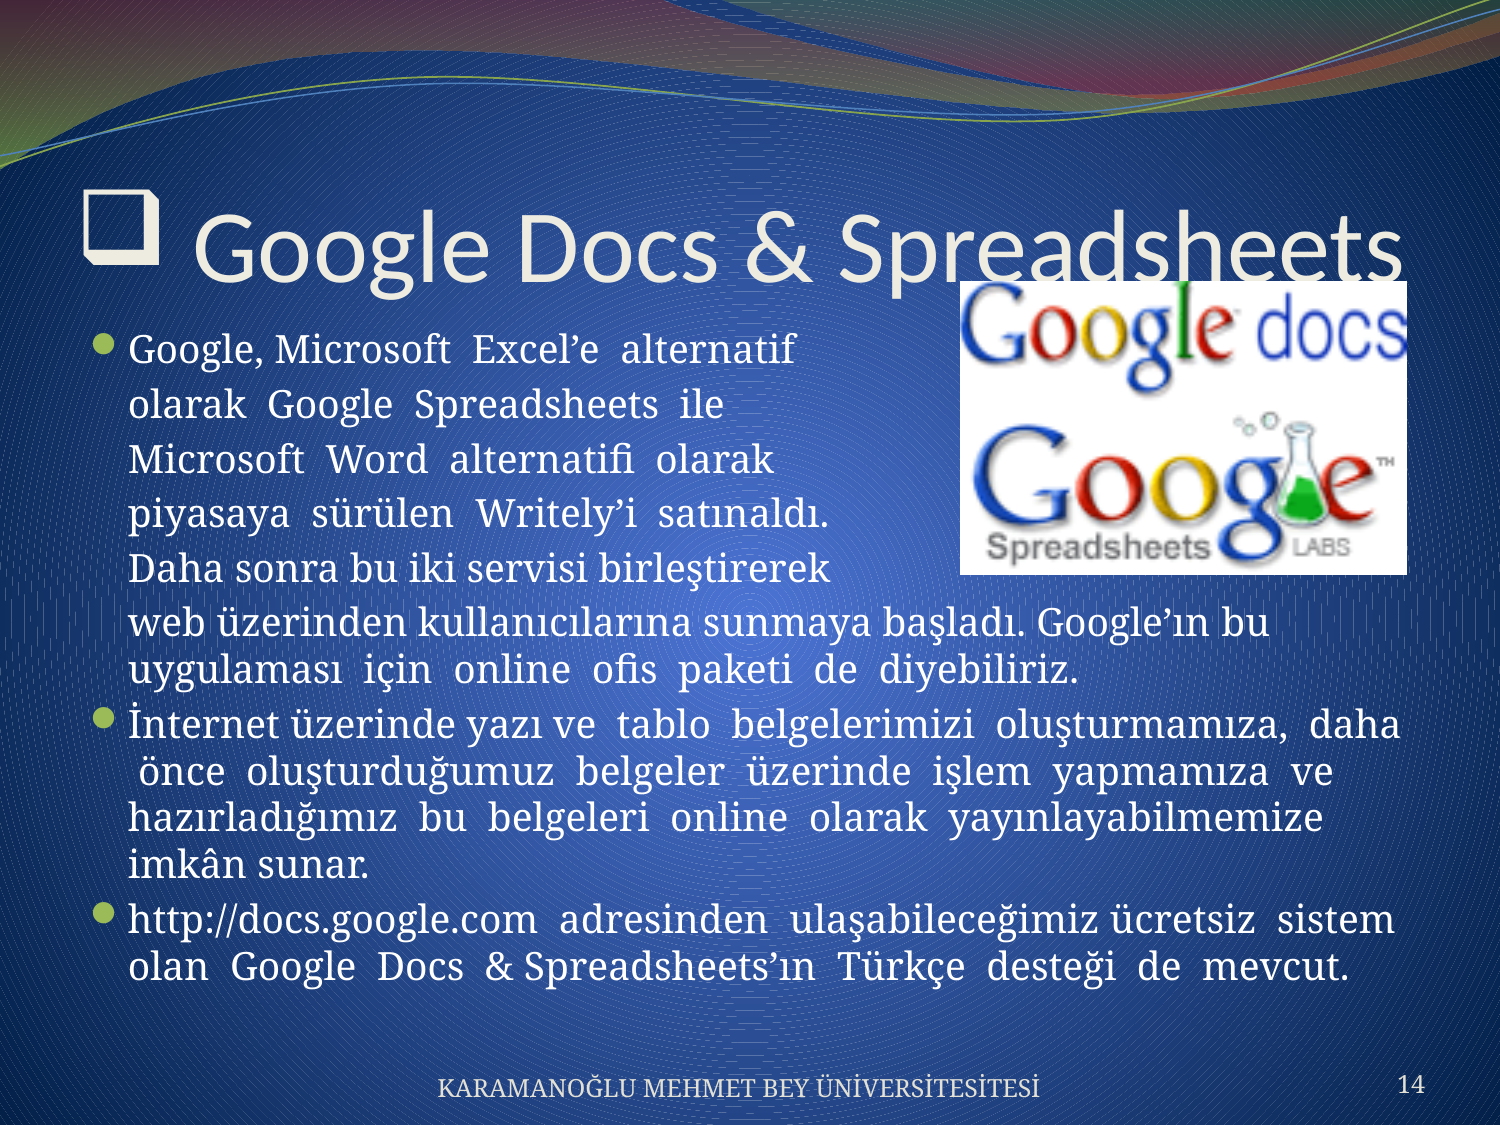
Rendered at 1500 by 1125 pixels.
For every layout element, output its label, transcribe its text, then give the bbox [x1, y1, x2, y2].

list Google, Microsoft Excel’e alternatif olarak Google Spreadsheets ile Microsoft Word alternatifi olarak piyasaya sürülen Writely’i satınaldı. Daha sonra bu iki servisi birleştirerek web üzerinden kullanıcılarına sunmaya başladı. Google’ın bu uygulaması için online ofis paketi de diyebiliriz. İnternet üzerinde yazı ve tablo belgelerimizi oluşturmamıza, daha önce oluşturduğumuz belgeler üzerinde işlem yapmamıza ve hazırladığımız bu belgeleri online olarak yayınlayabilmemize imkân sunar. http://docs.google.com adresinden ulaşabileceğimiz ücretsiz sistem olan Google Docs & Spreadsheets’ın Türkçe desteği de mevcut. [75, 317, 1425, 1038]
picture [960, 280, 1407, 575]
footer KARAMANOĞLU MEHMET BEY ÜNİVERSİTESİTESİ [437, 1042, 1090, 1103]
title Google Docs & Spreadsheets [75, 115, 1425, 303]
slide_number 14 [1299, 1042, 1425, 1103]
